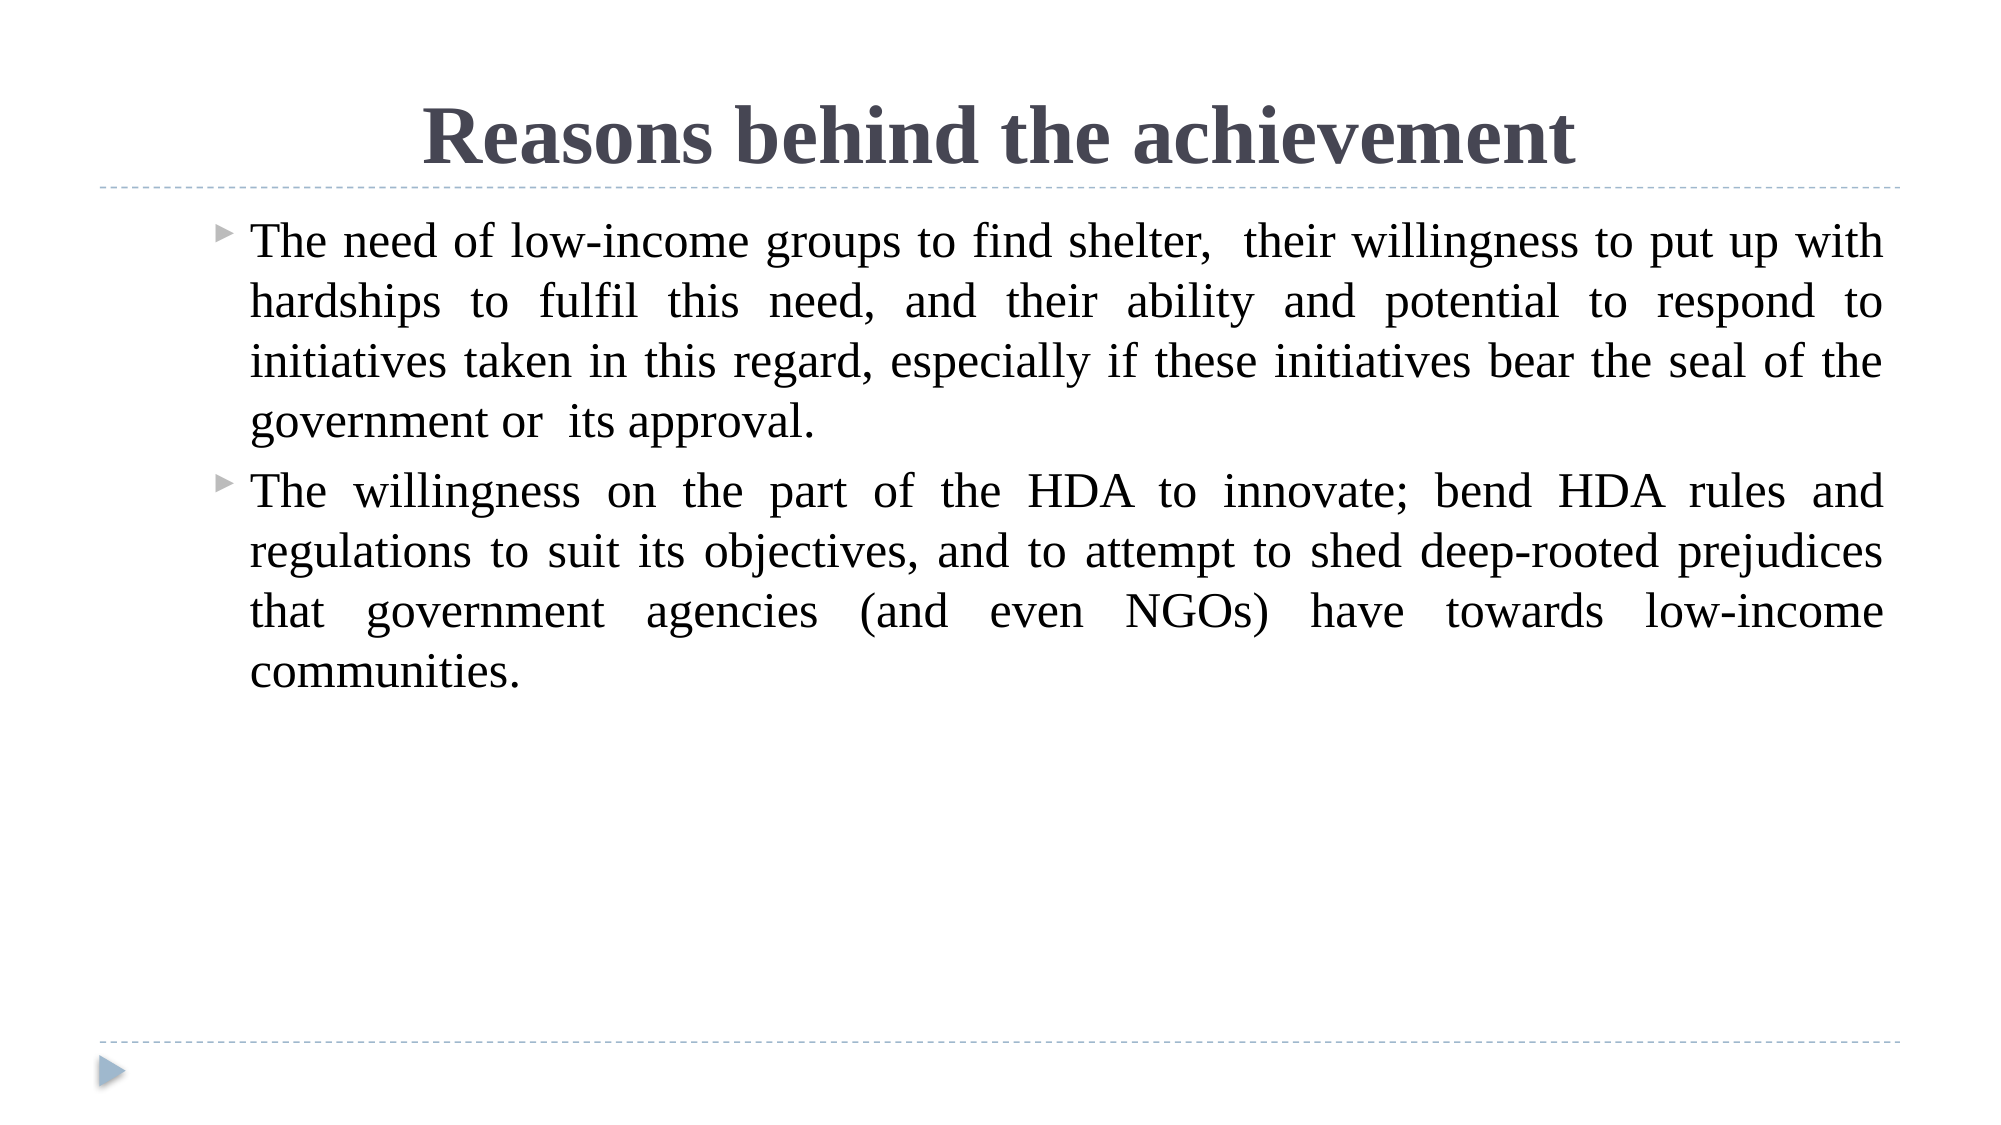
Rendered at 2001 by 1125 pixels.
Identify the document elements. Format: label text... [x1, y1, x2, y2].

list The need of low-income groups to find shelter, their willingness to put up with hardships to fulfil this need, and their ability and potential to respond to initiatives taken in this regard, especially if these initiatives bear the seal of the government or its approval. The willingness on the part of the HDA to innovate; bend HDA rules and regulations to suit its objectives, and to attempt to shed deep-rooted prejudices that government agencies (and even NGOs) have towards low-income communities. [99, 200, 1900, 1010]
title Reasons behind the achievement [99, 24, 1900, 188]
